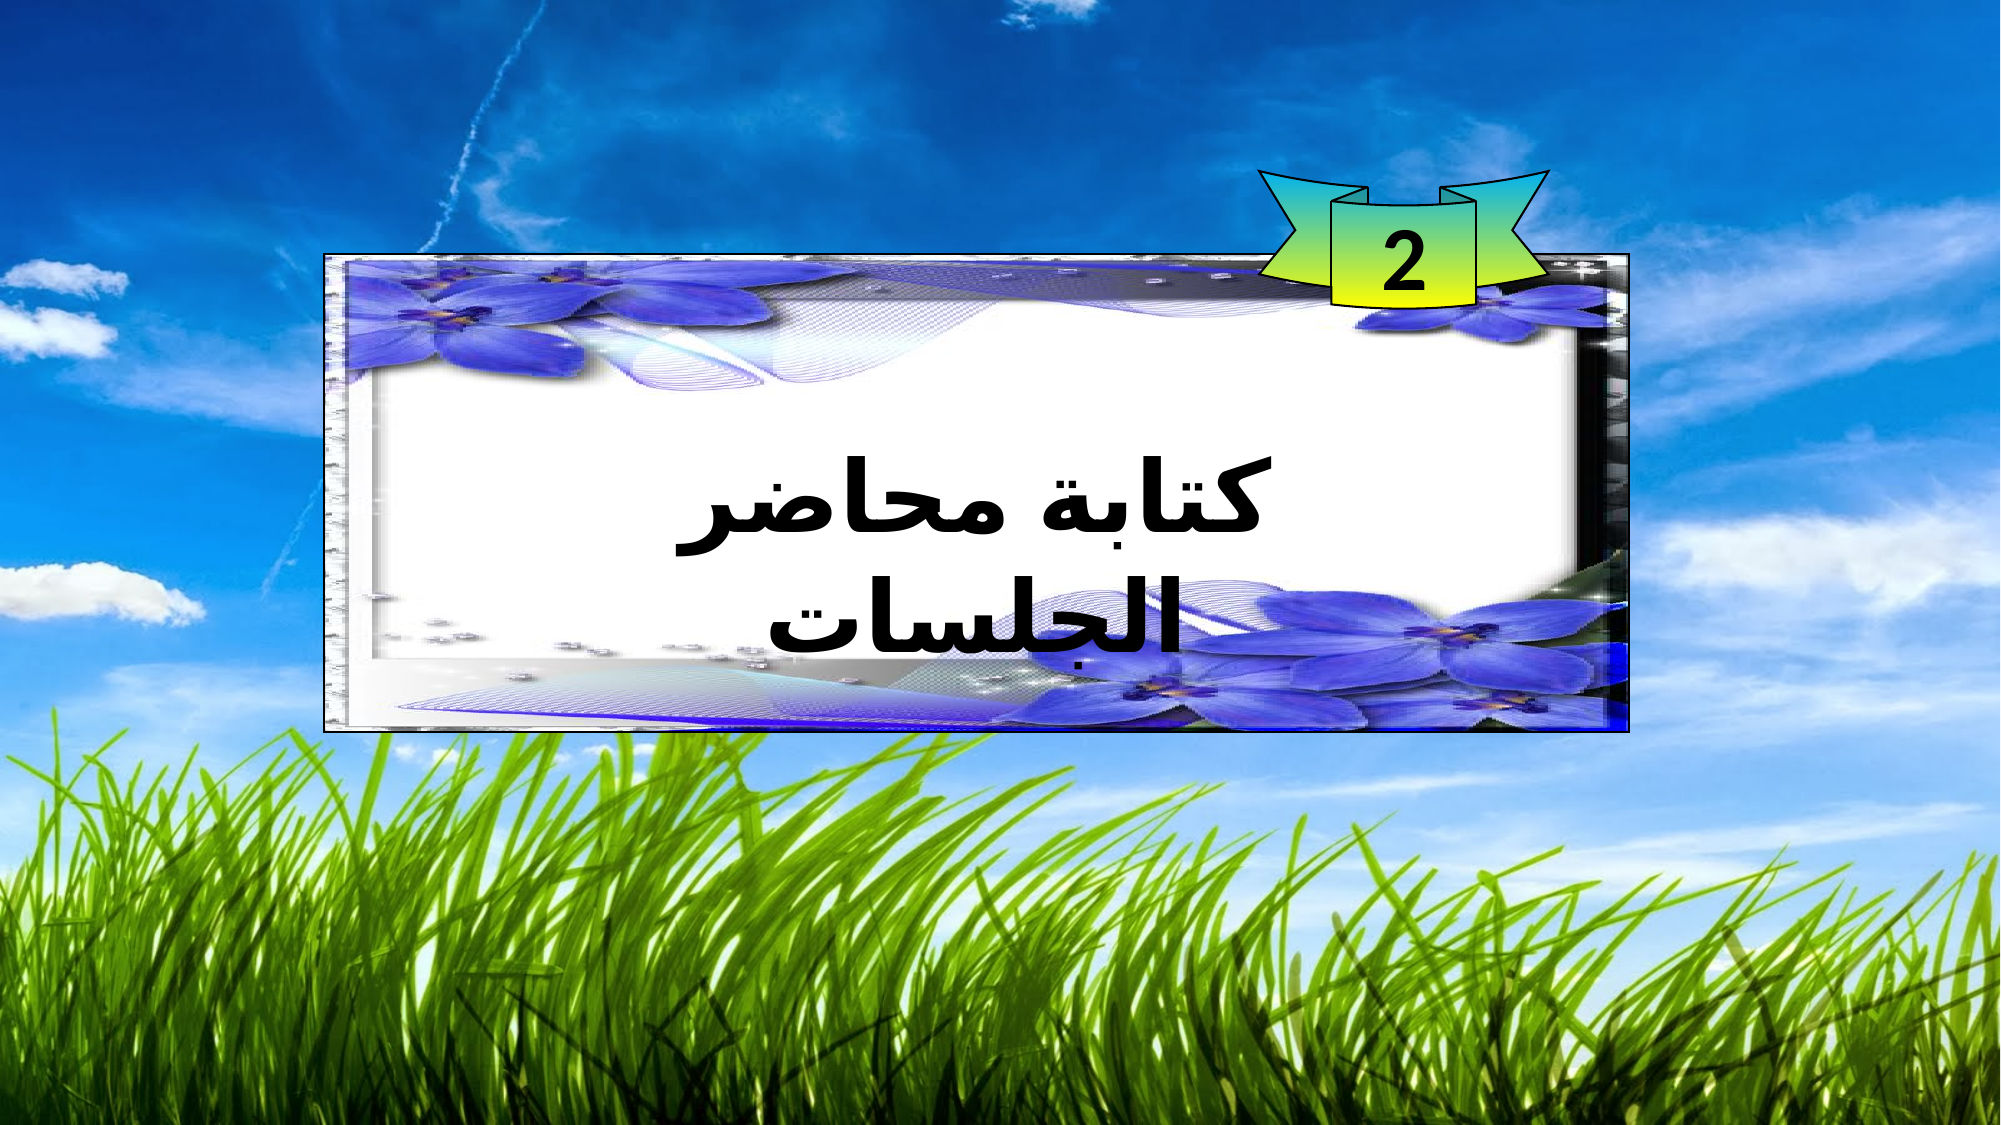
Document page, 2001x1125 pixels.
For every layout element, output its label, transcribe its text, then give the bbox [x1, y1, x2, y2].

text_box [1256, 169, 1369, 309]
text_box كتابة محاضر الجلسات [459, 425, 1494, 680]
text_box [1439, 169, 1551, 308]
text_box 2 [1367, 191, 1454, 316]
text_box [323, 253, 1630, 733]
picture [0, 0, 2001, 1125]
